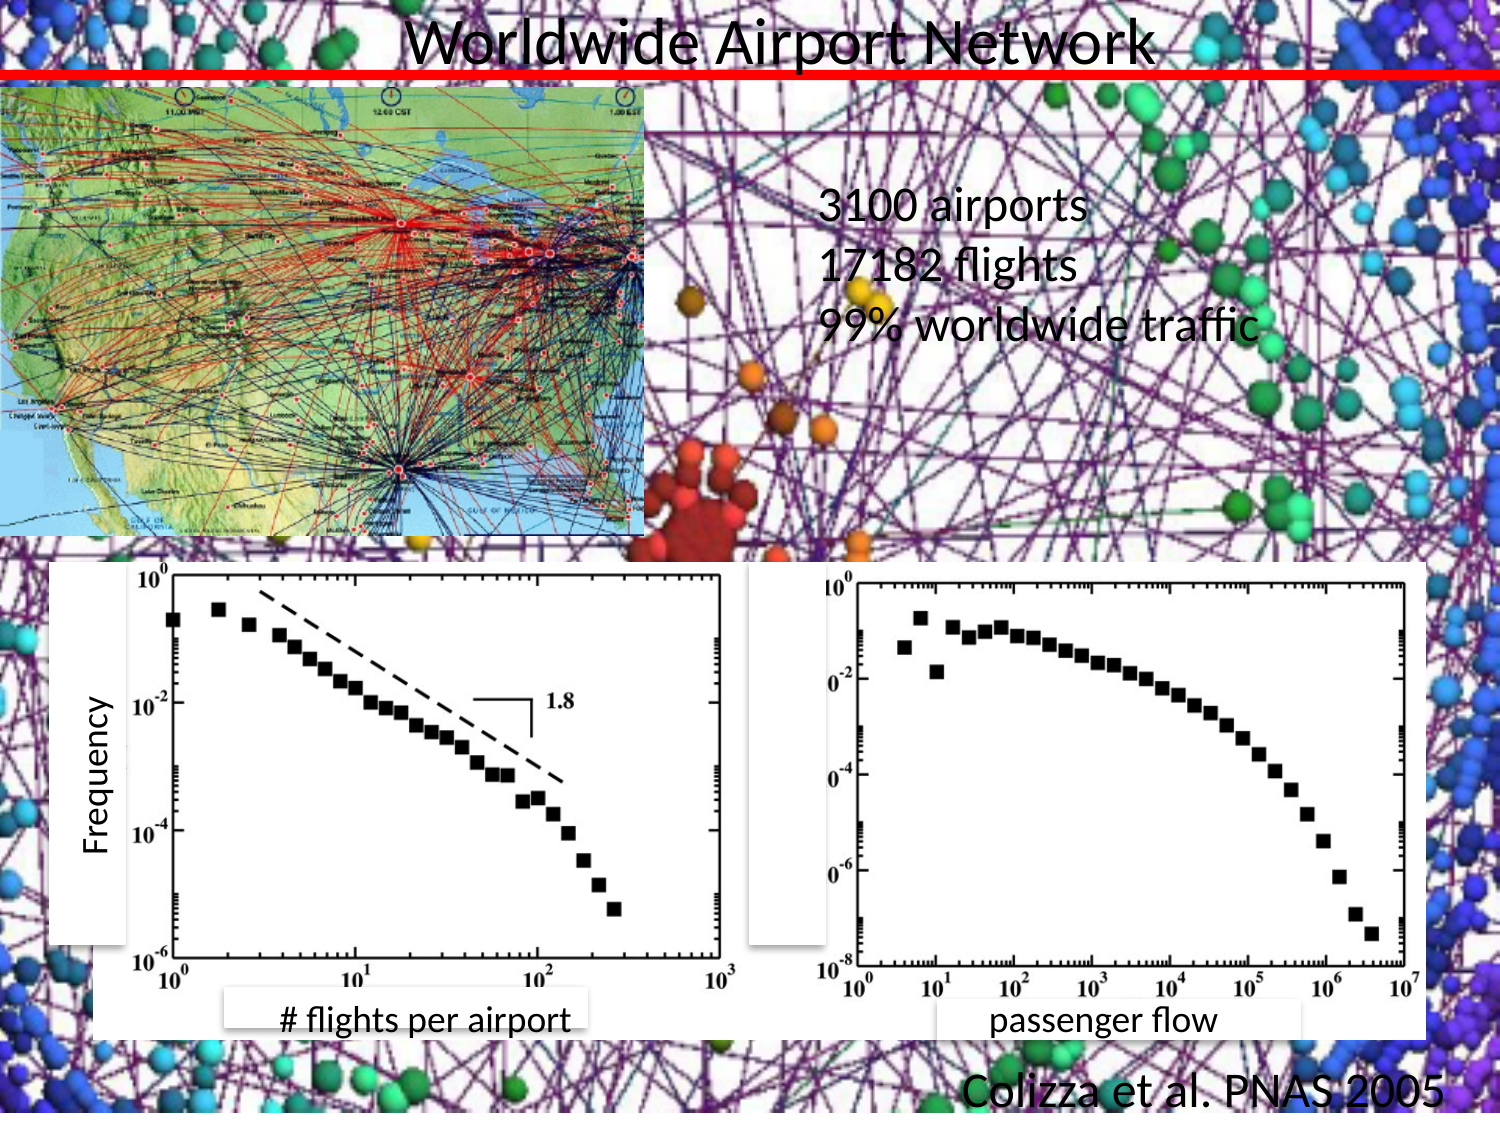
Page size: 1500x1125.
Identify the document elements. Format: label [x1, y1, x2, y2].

text_box [49, 562, 1426, 1040]
text_box [0, 0, 1500, 1113]
text_box [0, 87, 644, 536]
